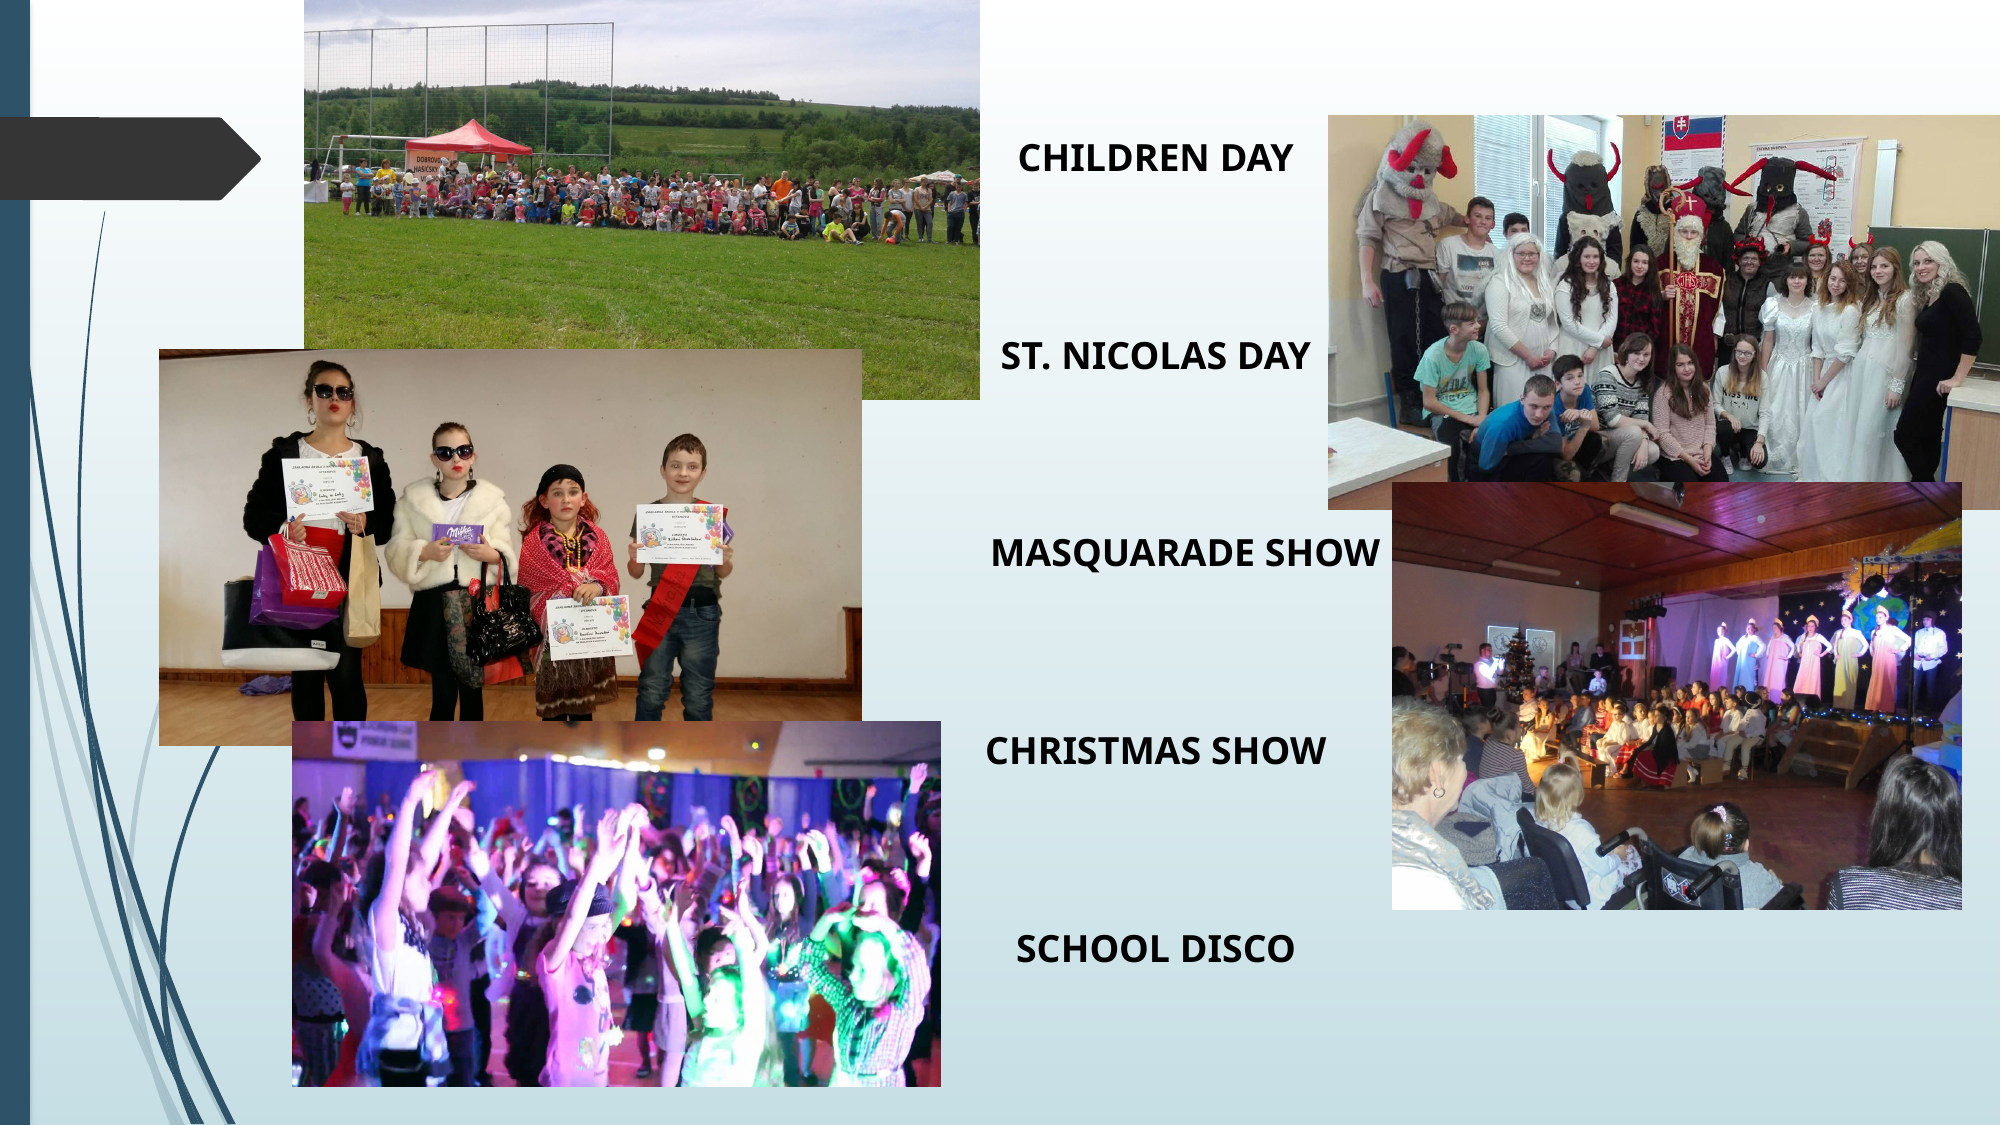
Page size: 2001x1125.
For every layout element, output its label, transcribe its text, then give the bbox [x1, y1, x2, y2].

picture [159, 0, 980, 1087]
picture [1327, 115, 2000, 910]
list CHILDREN DAY ST. NICOLAS DAY MASQUARADE SHOW CHRISTMAS SHOW SCHOOL DISCO [865, 126, 1888, 1050]
